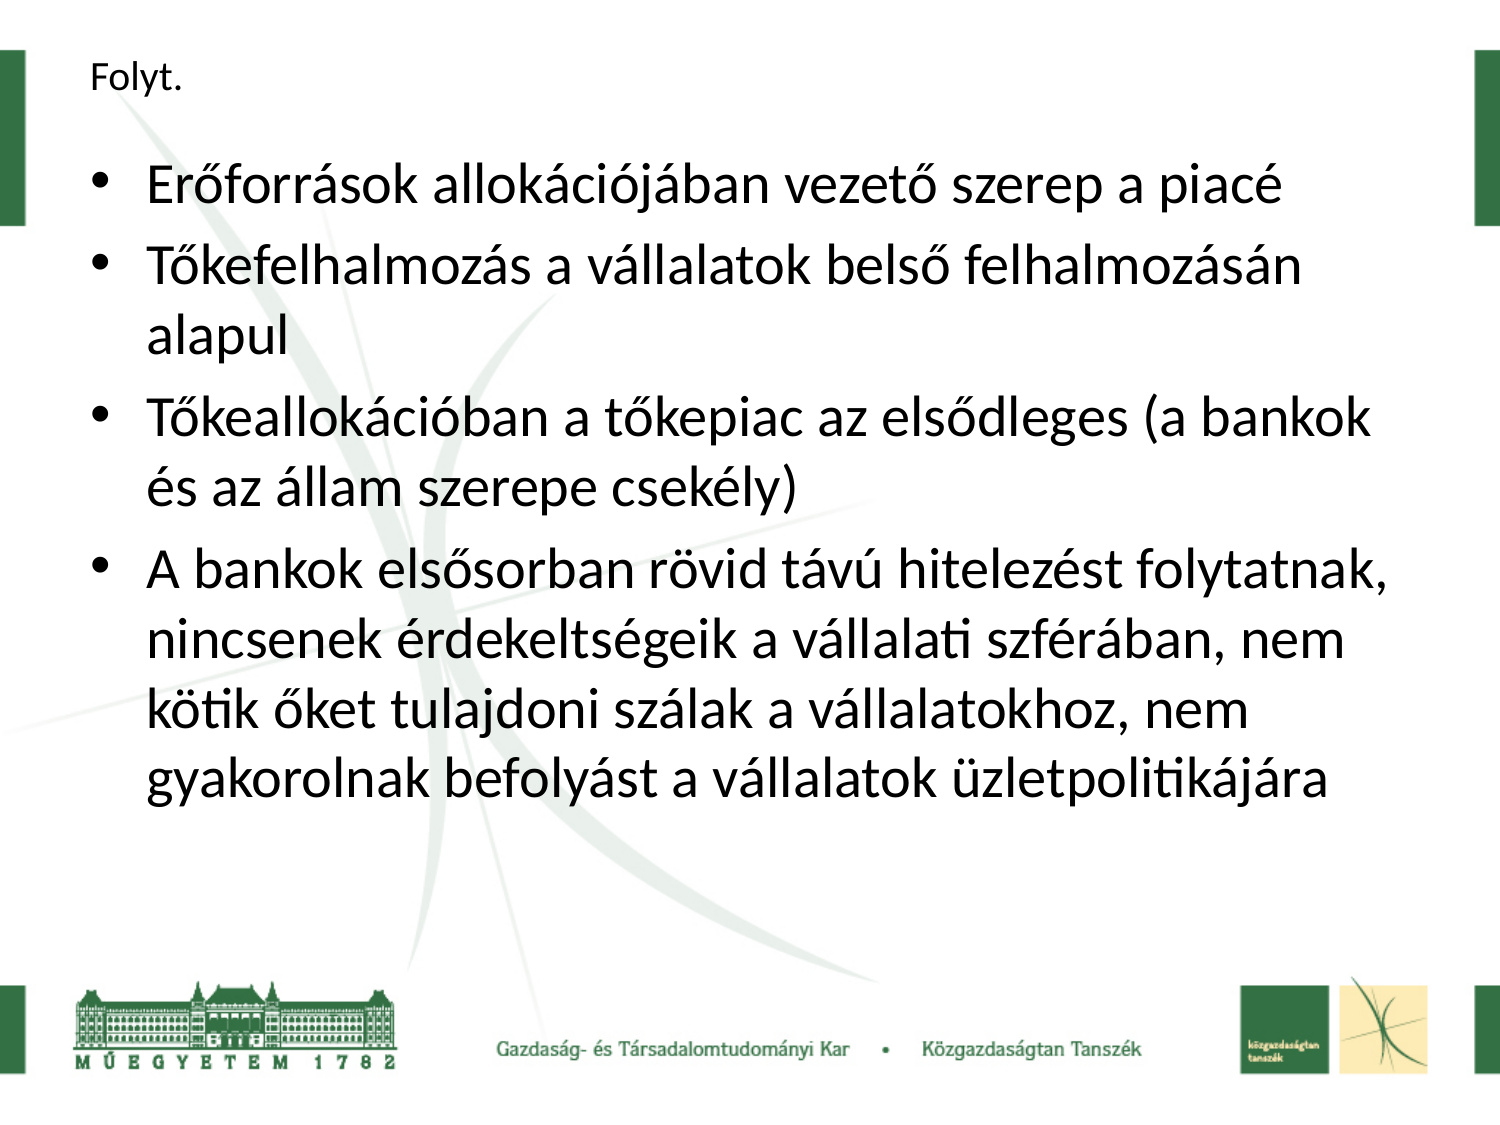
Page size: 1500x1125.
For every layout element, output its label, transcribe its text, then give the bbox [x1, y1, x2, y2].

title Folyt. [74, 44, 1426, 103]
list Erőforrások allokációjában vezető szerep a piacé Tőkefelhalmozás a vállalatok belső felhalmozásán alapul Tőkeallokációban a tőkepiac az elsődleges (a bankok és az állam szerepe csekély) A bankok elsősorban rövid távú hitelezést folytatnak, nincsenek érdekeltségeik a vállalati szférában, nem kötik őket tulajdoni szálak a vállalatokhoz, nem gyakorolnak befolyást a vállalatok üzletpolitikájára [74, 136, 1426, 1006]
picture [0, 0, 1500, 1125]
